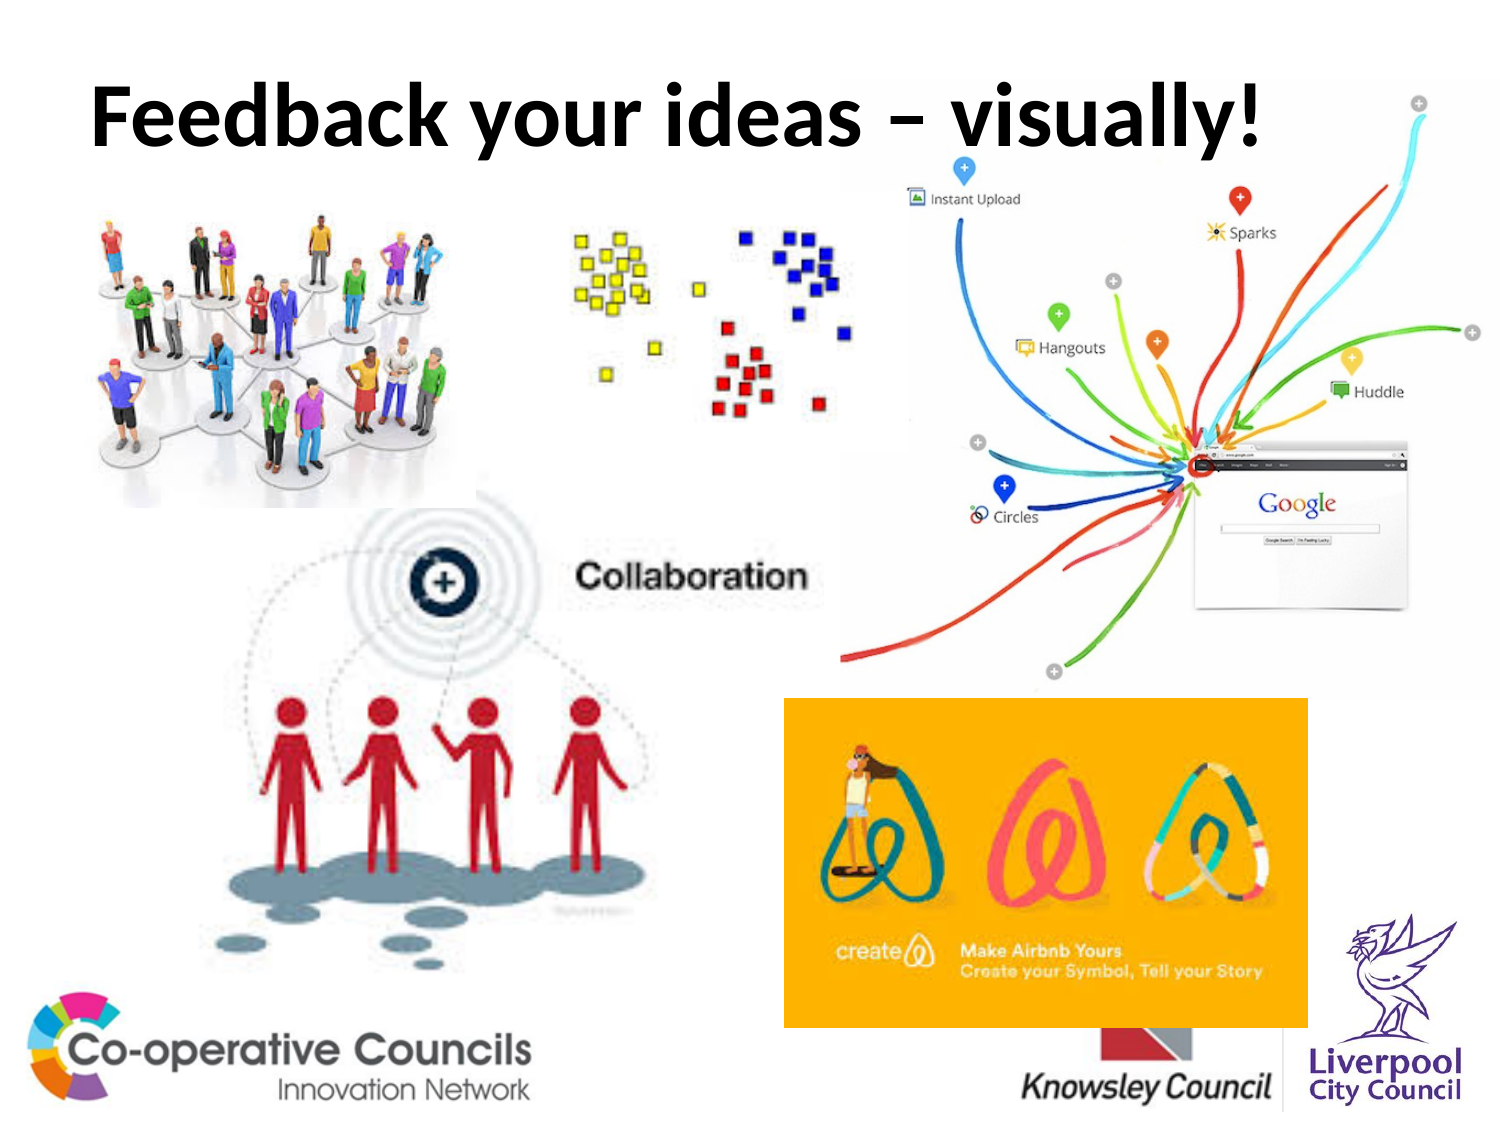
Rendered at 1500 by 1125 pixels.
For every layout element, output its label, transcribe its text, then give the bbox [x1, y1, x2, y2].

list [61, 210, 476, 509]
title Feedback your ideas – visually! [75, 15, 1425, 204]
picture [12, 78, 1500, 1125]
